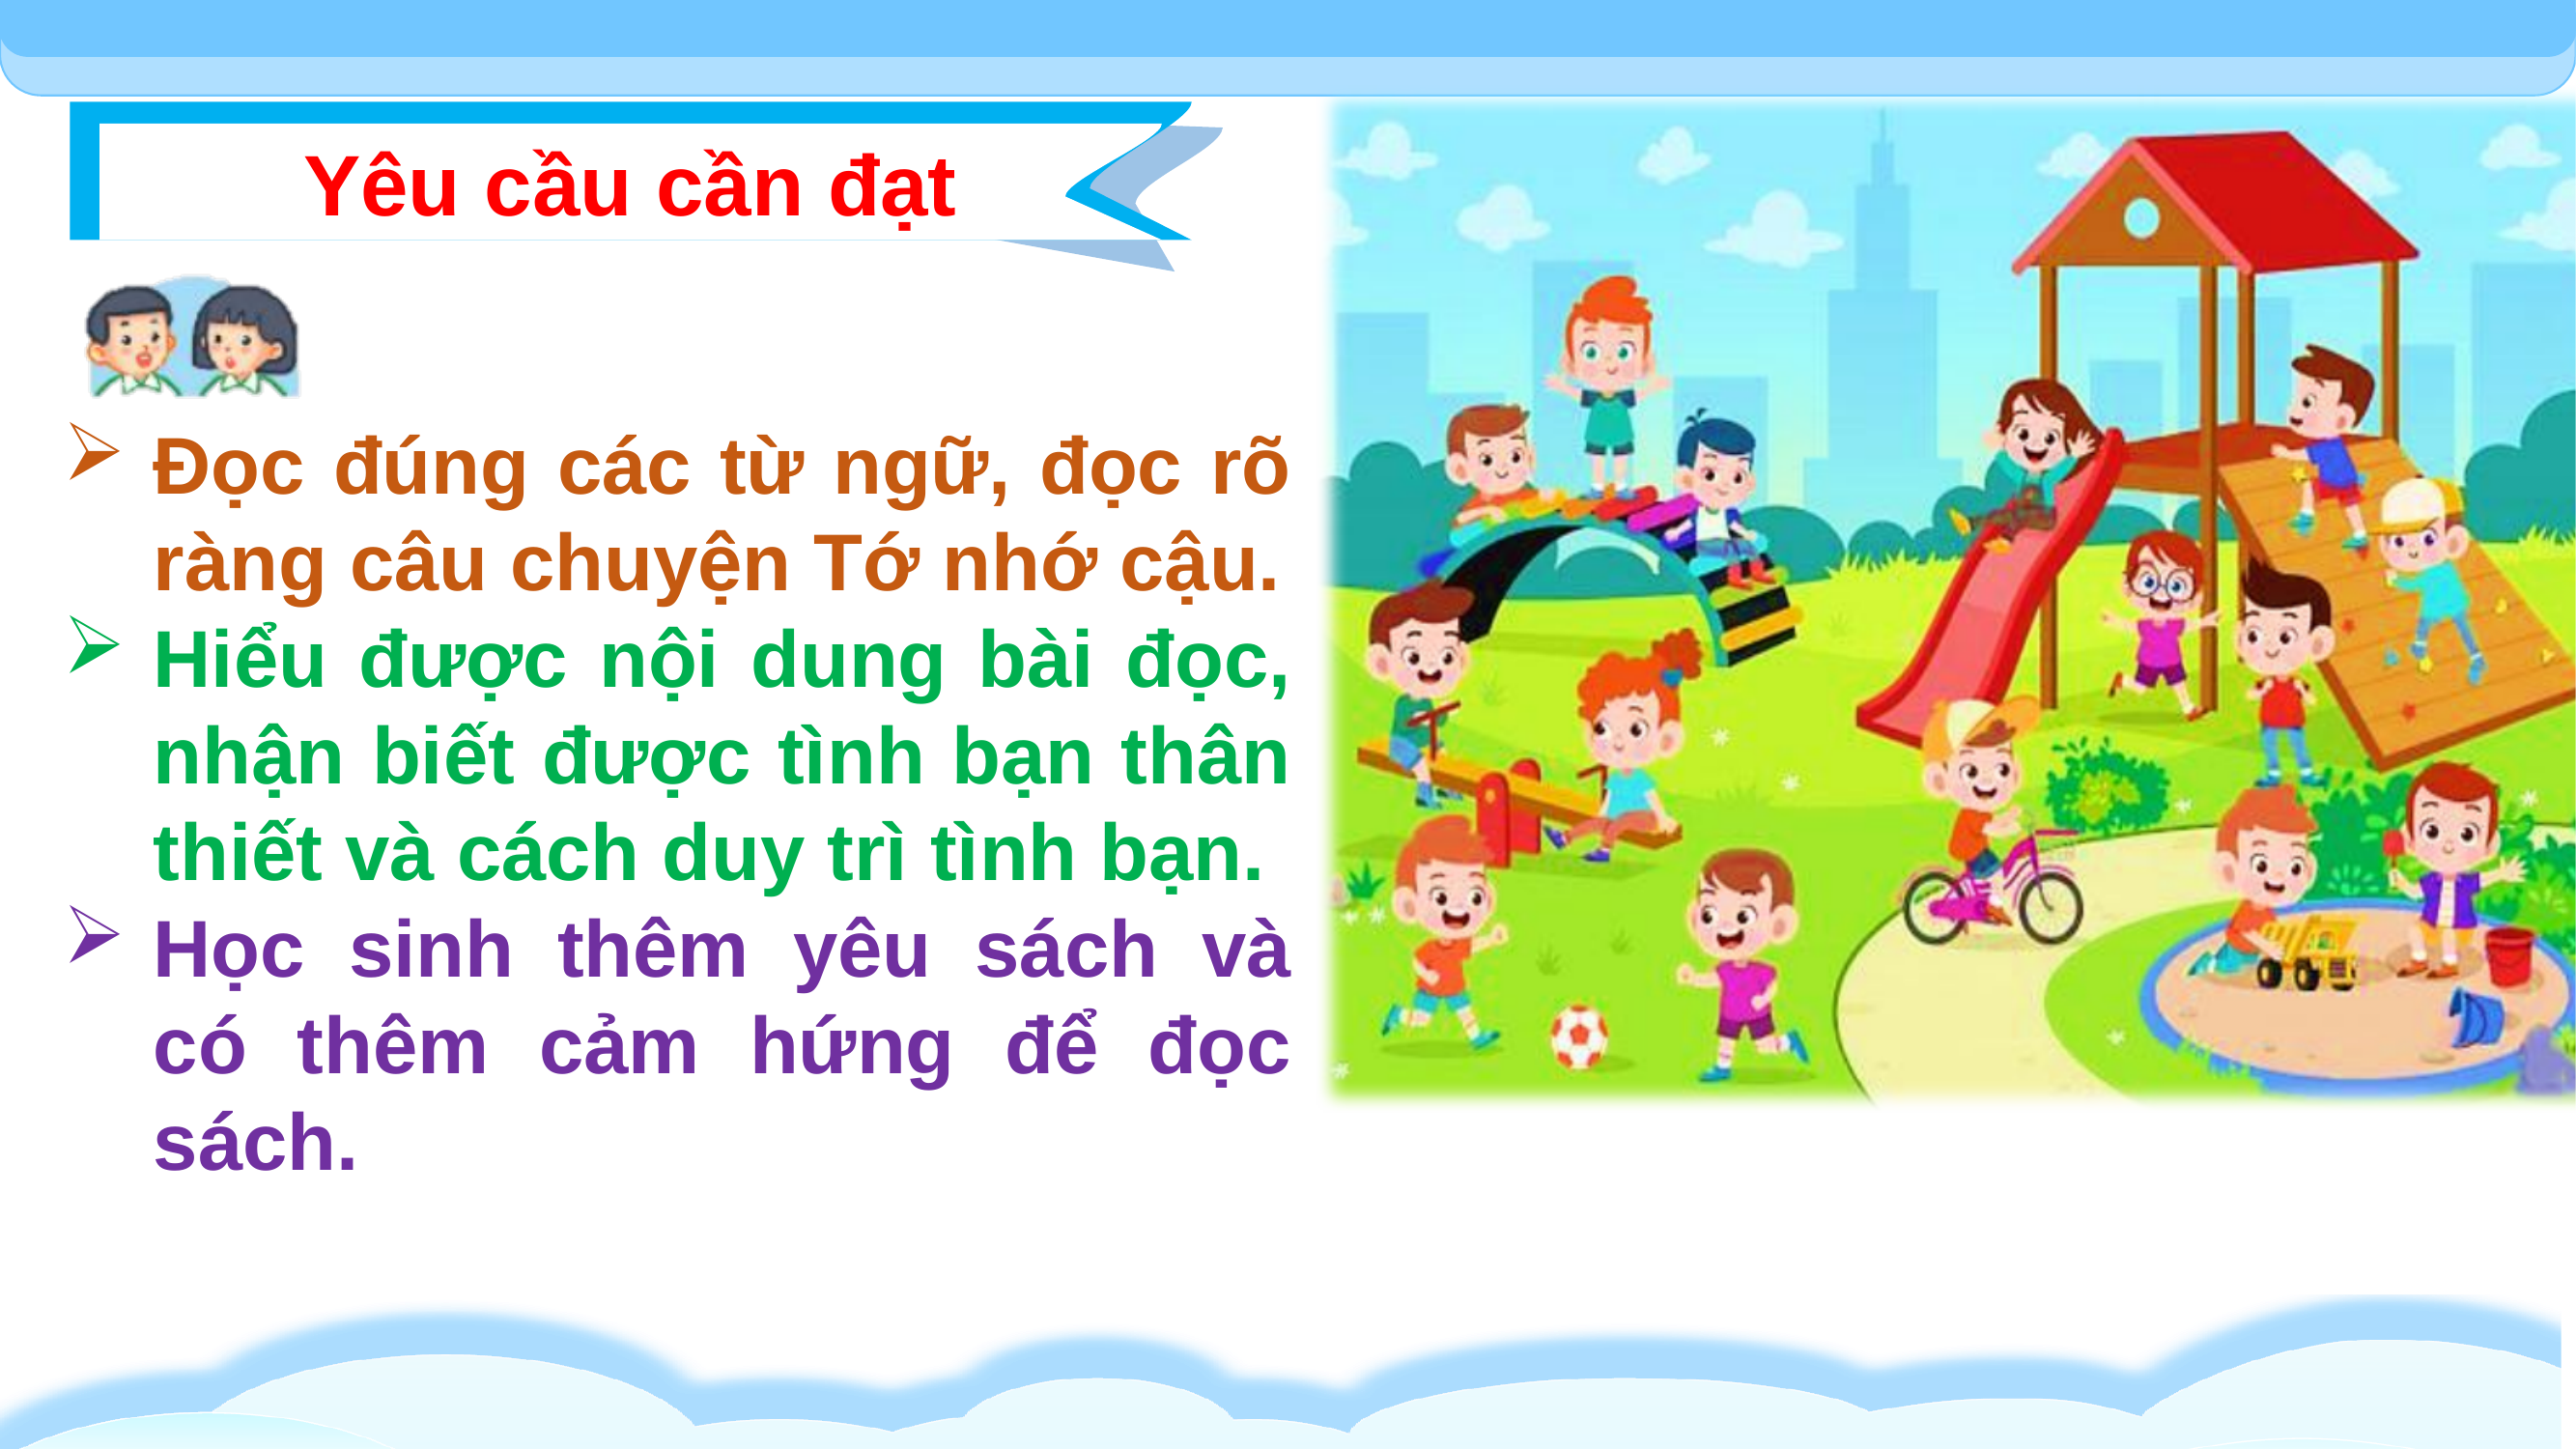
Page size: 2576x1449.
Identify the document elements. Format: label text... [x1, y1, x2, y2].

text_box Đọc đúng các từ ngữ, đọc rõ ràng câu chuyện Tớ nhớ cậu. Hiểu được nội dung bài đọc, nhận biết được tình bạn thân thiết và cách duy trì tình bạn. Học sinh thêm yêu sách và có thêm cảm hứng để đọc sách. [37, 400, 1317, 1293]
picture [0, 1293, 2562, 1449]
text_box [0, 0, 2576, 96]
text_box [70, 101, 1216, 251]
picture [36, 255, 331, 445]
picture [1316, 85, 2576, 1113]
